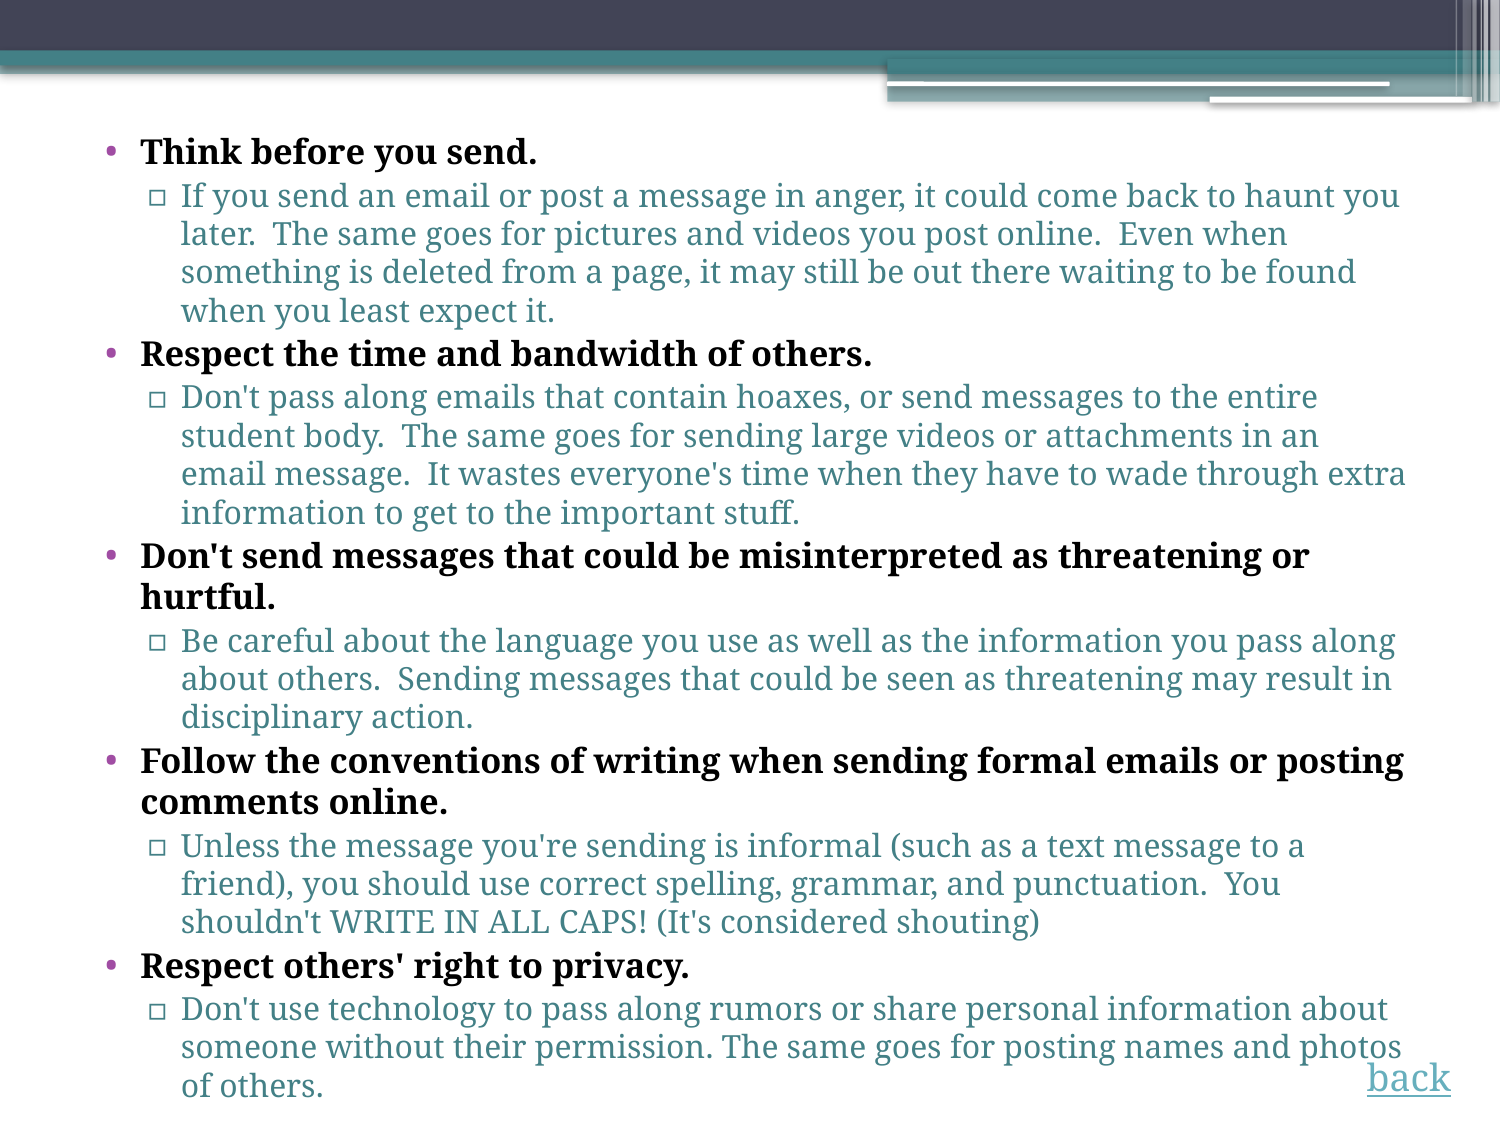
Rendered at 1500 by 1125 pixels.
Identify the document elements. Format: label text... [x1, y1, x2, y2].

list Think before you send. If you send an email or post a message in anger, it could come back to haunt you later. The same goes for pictures and videos you post online. Even when something is deleted from a page, it may still be out there waiting to be found when you least expect it. Respect the time and bandwidth of others. Don't pass along emails that contain hoaxes, or send messages to the entire student body. The same goes for sending large videos or attachments in an email message. It wastes everyone's time when they have to wade through extra information to get to the important stuff. Don't send messages that could be misinterpreted as threatening or hurtful. Be careful about the language you use as well as the information you pass along about others. Sending messages that could be seen as threatening may result in disciplinary action. Follow the conventions of writing when sending formal emails or posting comments online. Unless the message you're sending is informal (such as a text message to a friend), you should use correct spelling, grammar, and punctuation. You shouldn't WRITE IN ALL CAPS! (It's considered shouting) Respect others' right to privacy. Don't use technology to pass along rumors or share personal information about someone without their permission. The same goes for posting names and photos of others. [75, 122, 1425, 1125]
text_box back [1337, 1046, 1466, 1113]
